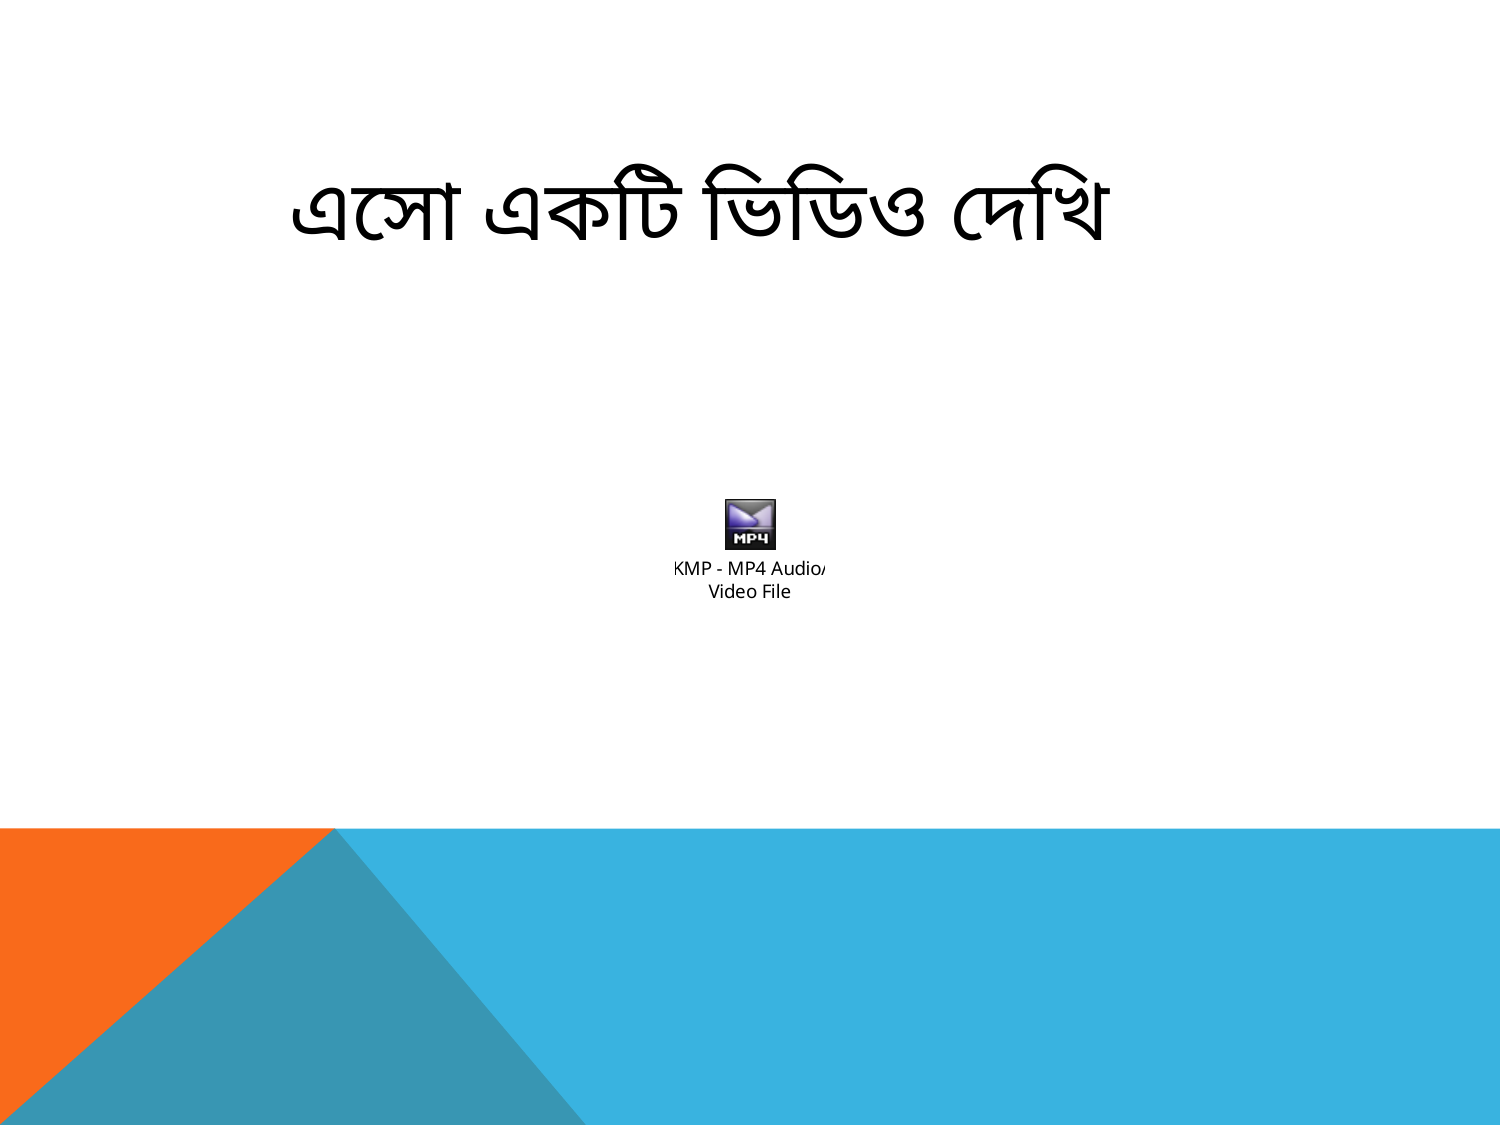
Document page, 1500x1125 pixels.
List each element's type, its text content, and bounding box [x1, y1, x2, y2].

text_box এসো একটি ভিডিও দেখি [274, 149, 1188, 265]
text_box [674, 498, 826, 626]
